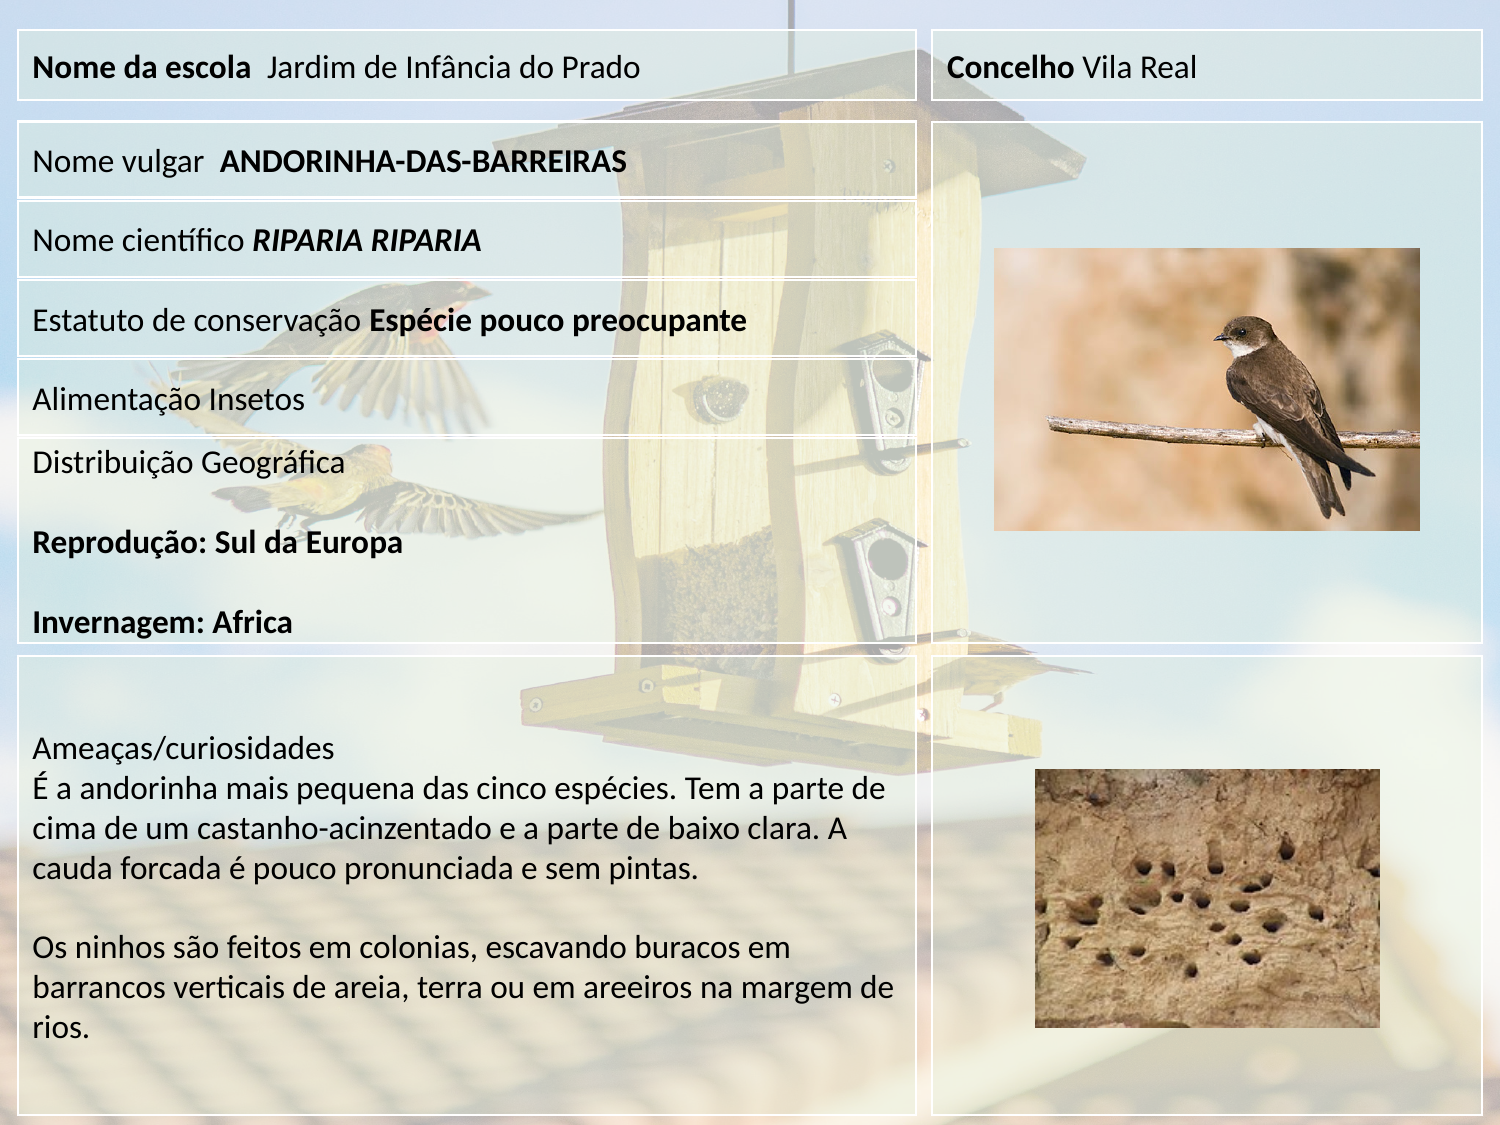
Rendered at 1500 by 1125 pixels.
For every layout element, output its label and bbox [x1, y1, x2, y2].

picture [1035, 769, 1380, 1028]
text_box [17, 29, 1483, 1116]
picture [994, 248, 1420, 531]
